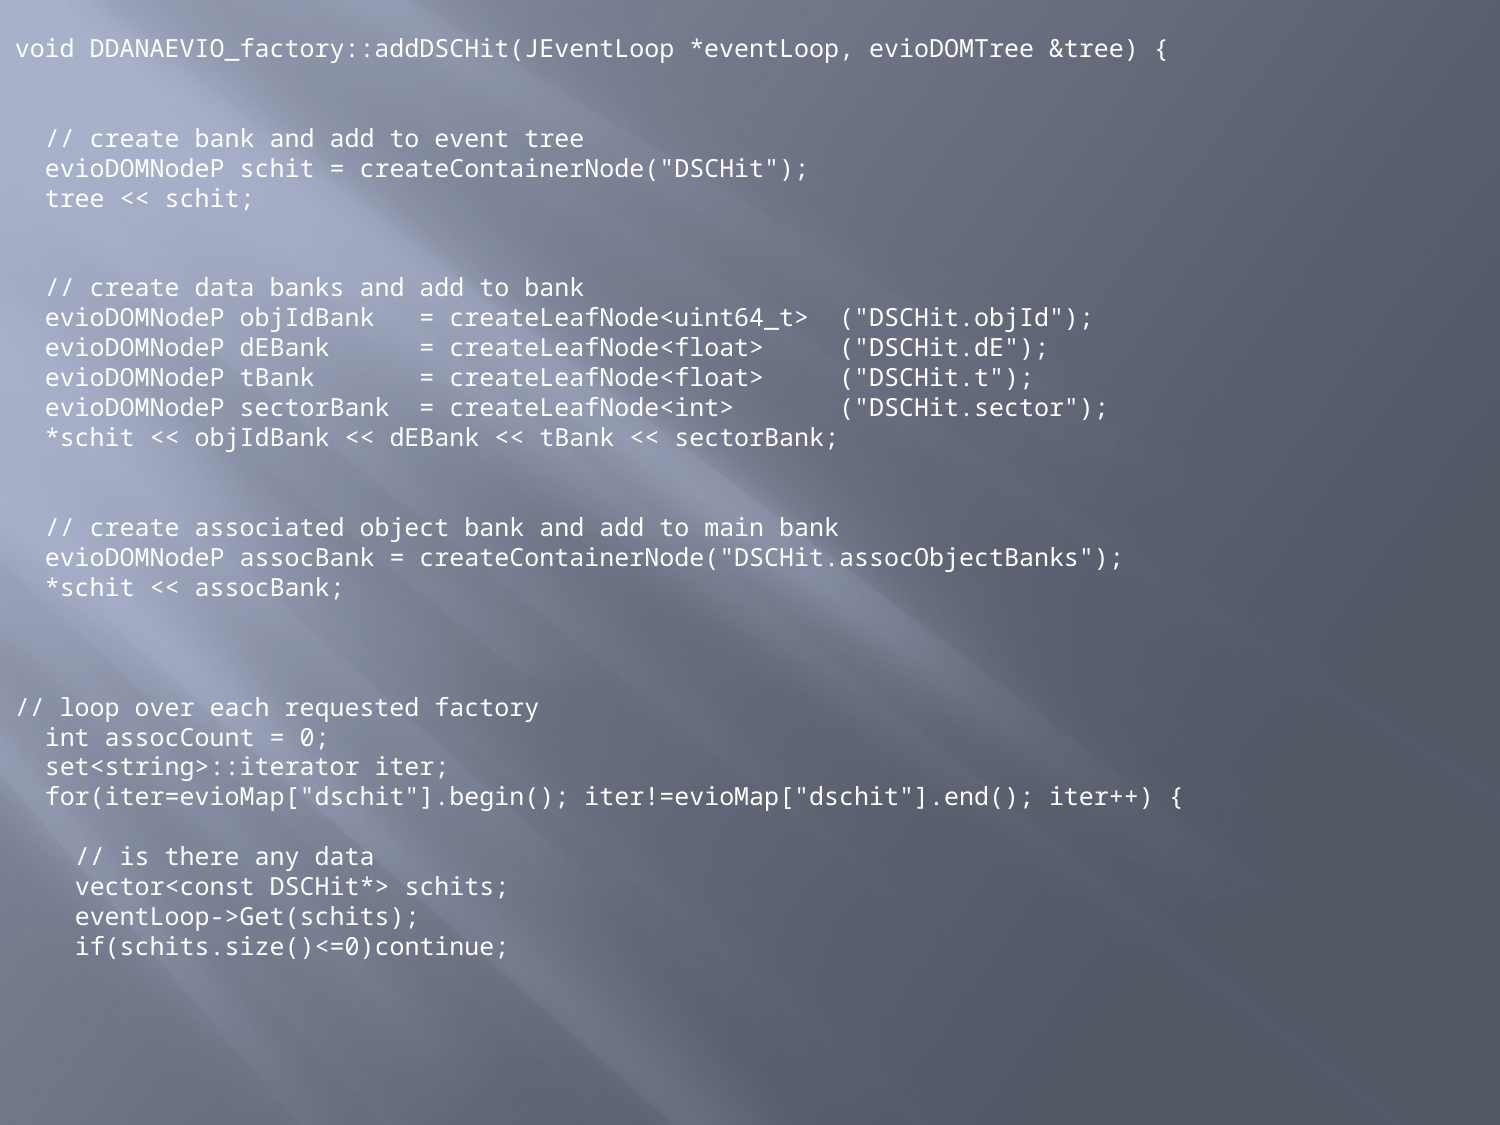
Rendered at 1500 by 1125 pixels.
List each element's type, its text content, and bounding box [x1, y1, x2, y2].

text_box void DDANAEVIO_factory::addDSCHit(JEventLoop *eventLoop, evioDOMTree &tree) { // create bank and add to event tree evioDOMNodeP schit = createContainerNode("DSCHit"); tree << schit; // create data banks and add to bank evioDOMNodeP objIdBank = createLeafNode<uint64_t> ("DSCHit.objId"); evioDOMNodeP dEBank = createLeafNode<float> ("DSCHit.dE"); evioDOMNodeP tBank = createLeafNode<float> ("DSCHit.t"); evioDOMNodeP sectorBank = createLeafNode<int> ("DSCHit.sector"); *schit << objIdBank << dEBank << tBank << sectorBank; // create associated object bank and add to main bank evioDOMNodeP assocBank = createContainerNode("DSCHit.assocObjectBanks"); *schit << assocBank; // loop over each requested factory int assocCount = 0; set<string>::iterator iter; for(iter=evioMap["dschit"].begin(); iter!=evioMap["dschit"].end(); iter++) { // is there any data vector<const DSCHit*> schits; eventLoop->Get(schits); if(schits.size()<=0)continue; [0, 24, 1500, 1013]
